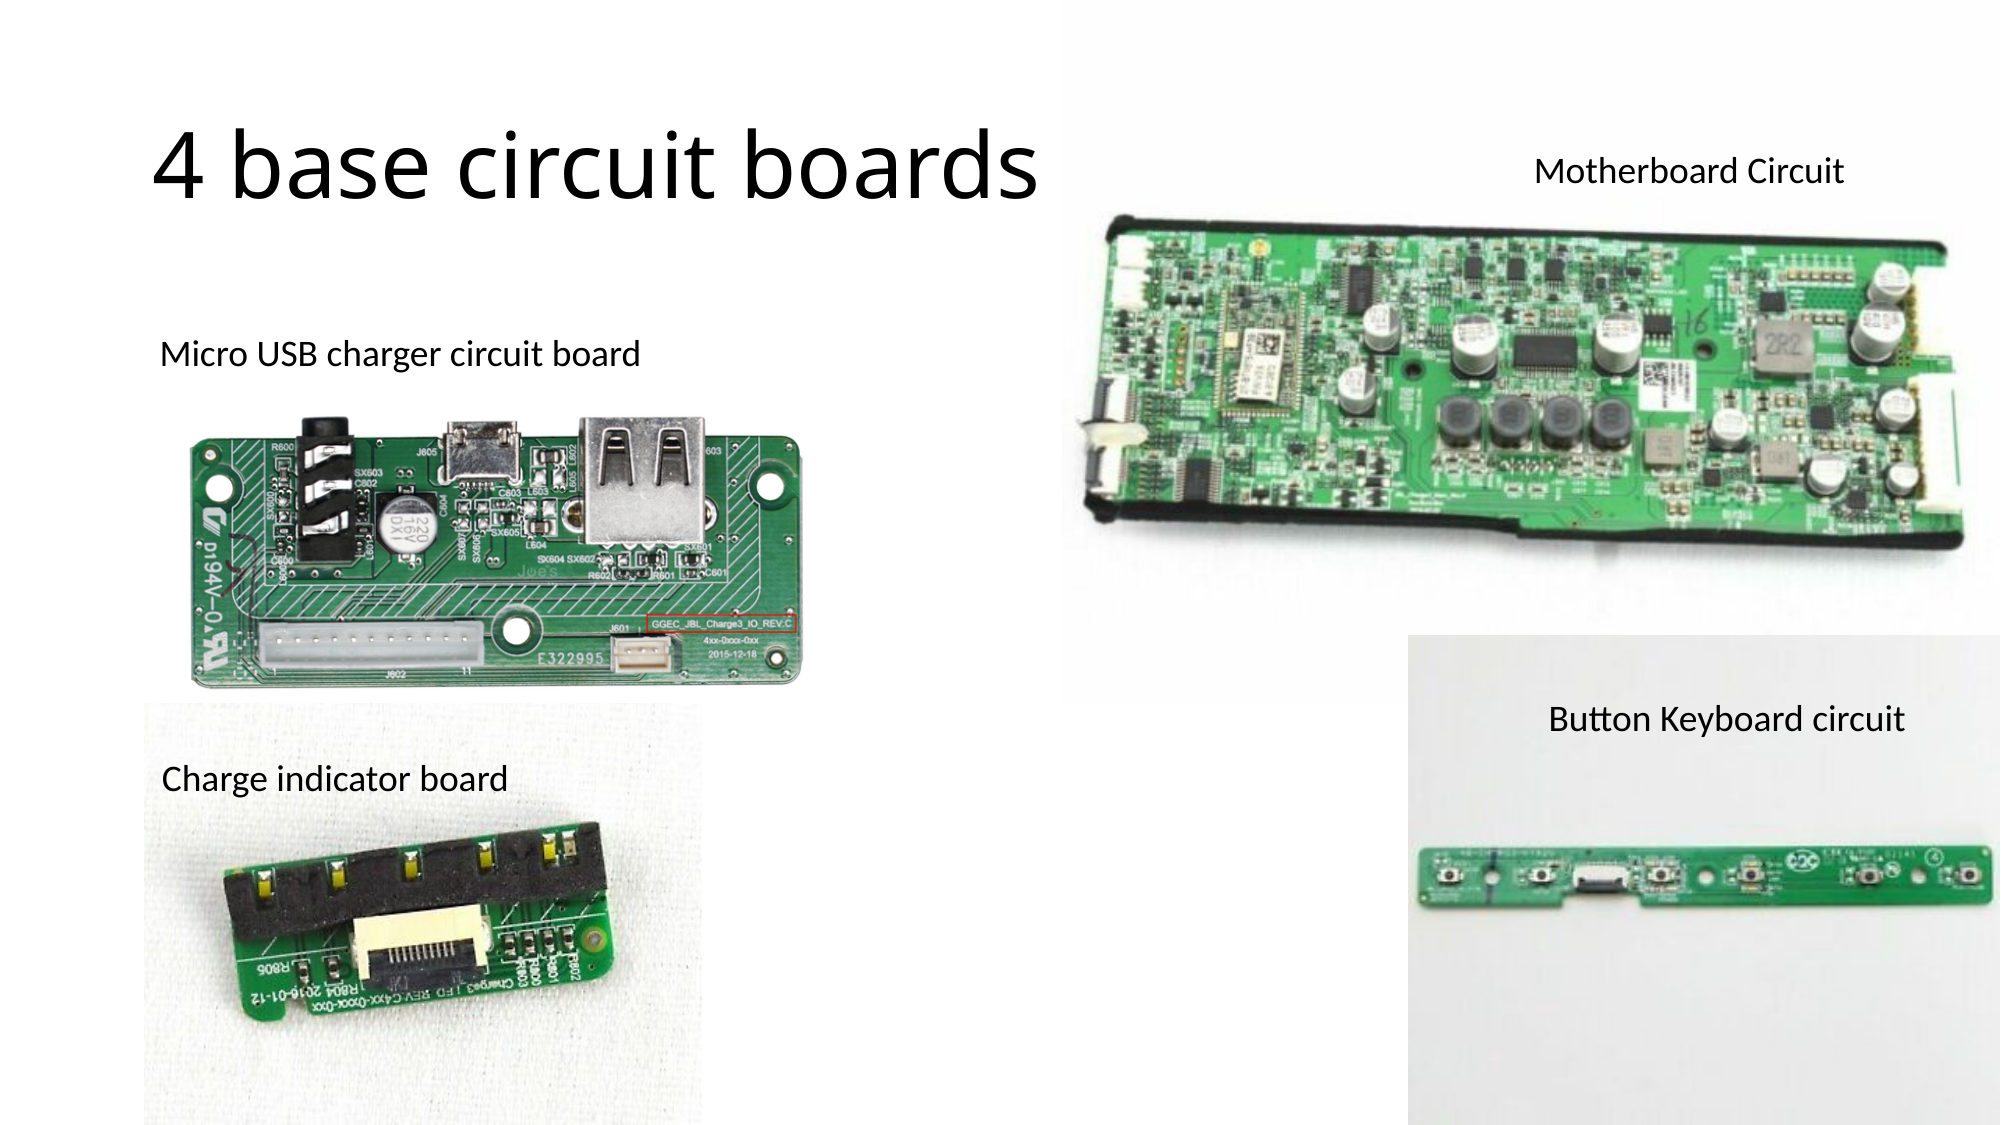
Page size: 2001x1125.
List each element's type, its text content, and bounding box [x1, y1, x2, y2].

picture [144, 703, 702, 1125]
title 4 base circuit boards [137, 59, 1062, 278]
picture [1062, 0, 2000, 1125]
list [137, 205, 852, 920]
